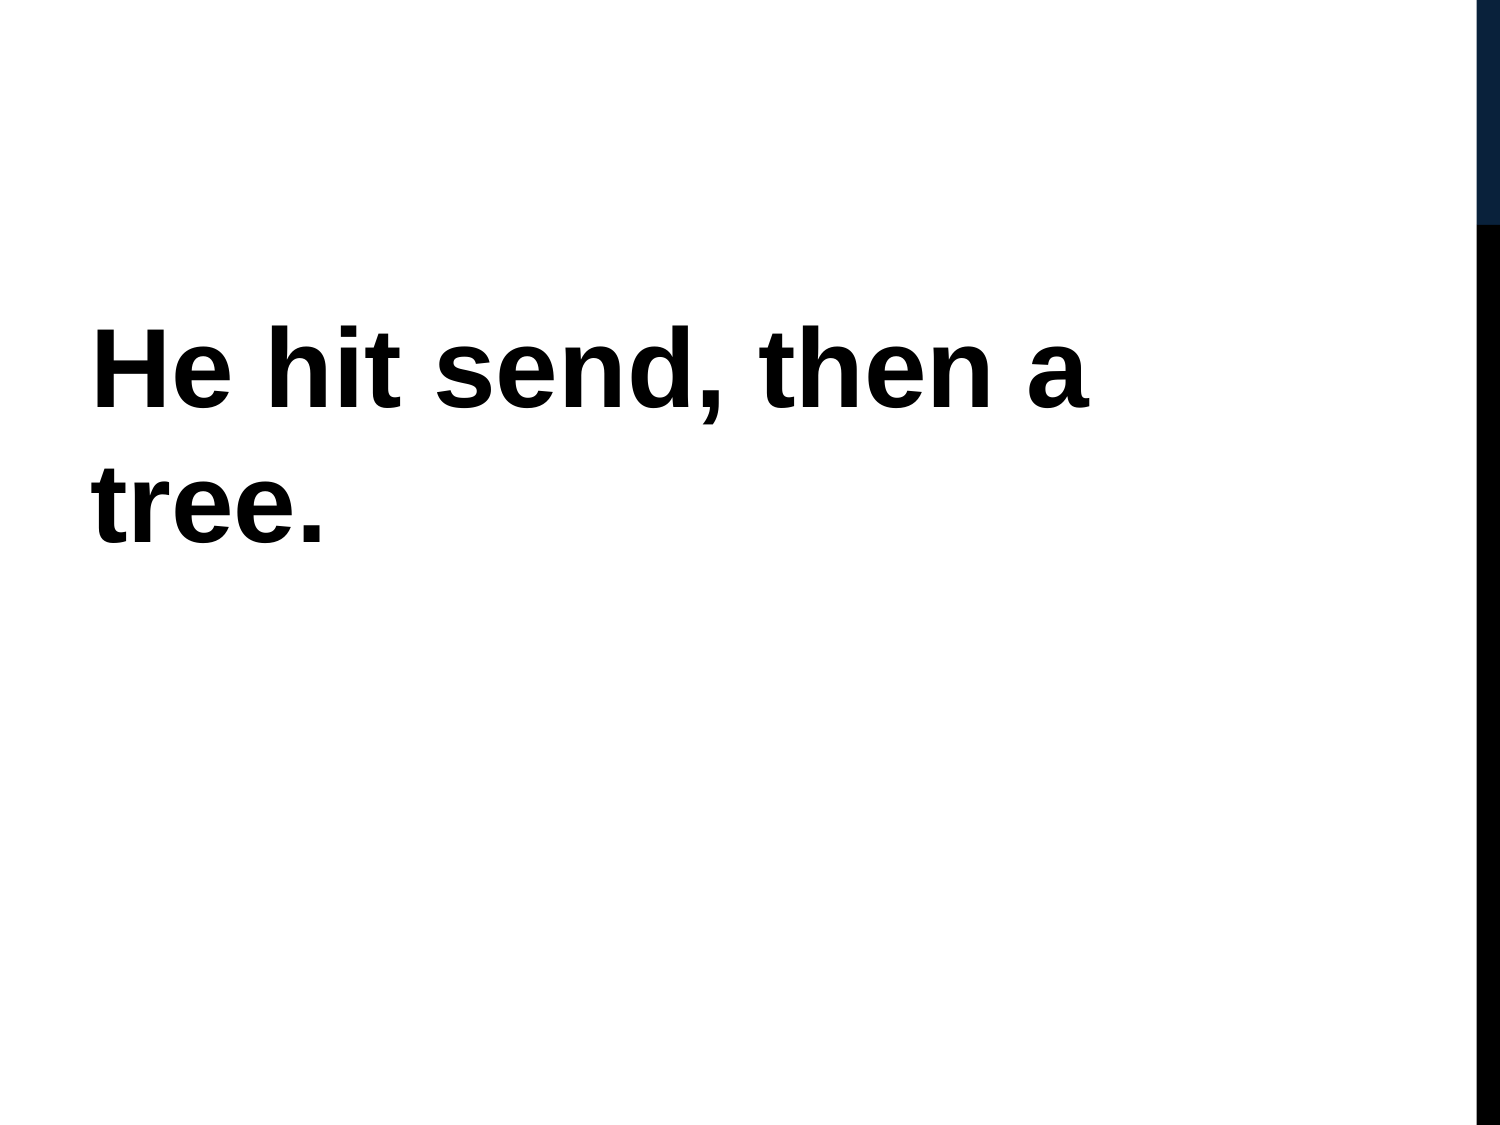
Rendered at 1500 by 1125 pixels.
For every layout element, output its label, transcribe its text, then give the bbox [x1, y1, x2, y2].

list He hit send, then a tree. [75, 287, 1325, 1005]
